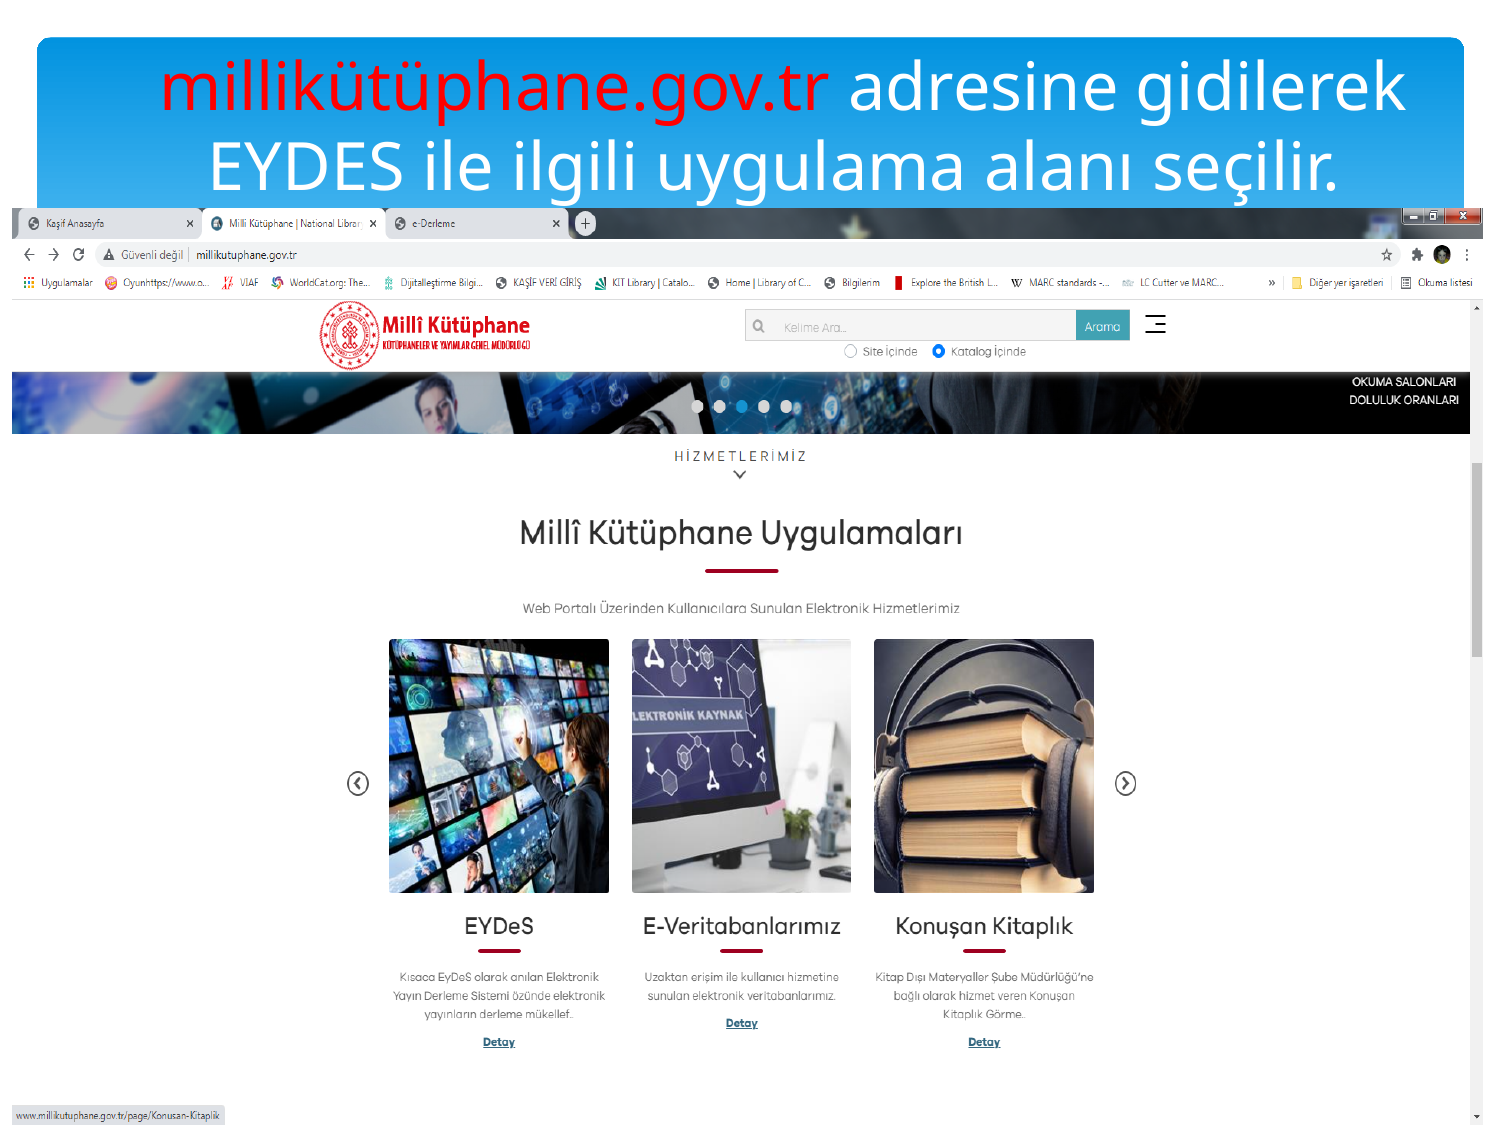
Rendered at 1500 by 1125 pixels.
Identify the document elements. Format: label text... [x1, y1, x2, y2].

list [12, 207, 1483, 1125]
title millikütüphane.gov.tr adresine gidilerek EYDES ile ilgili uygulama alanı seçilir. [75, 0, 1493, 248]
